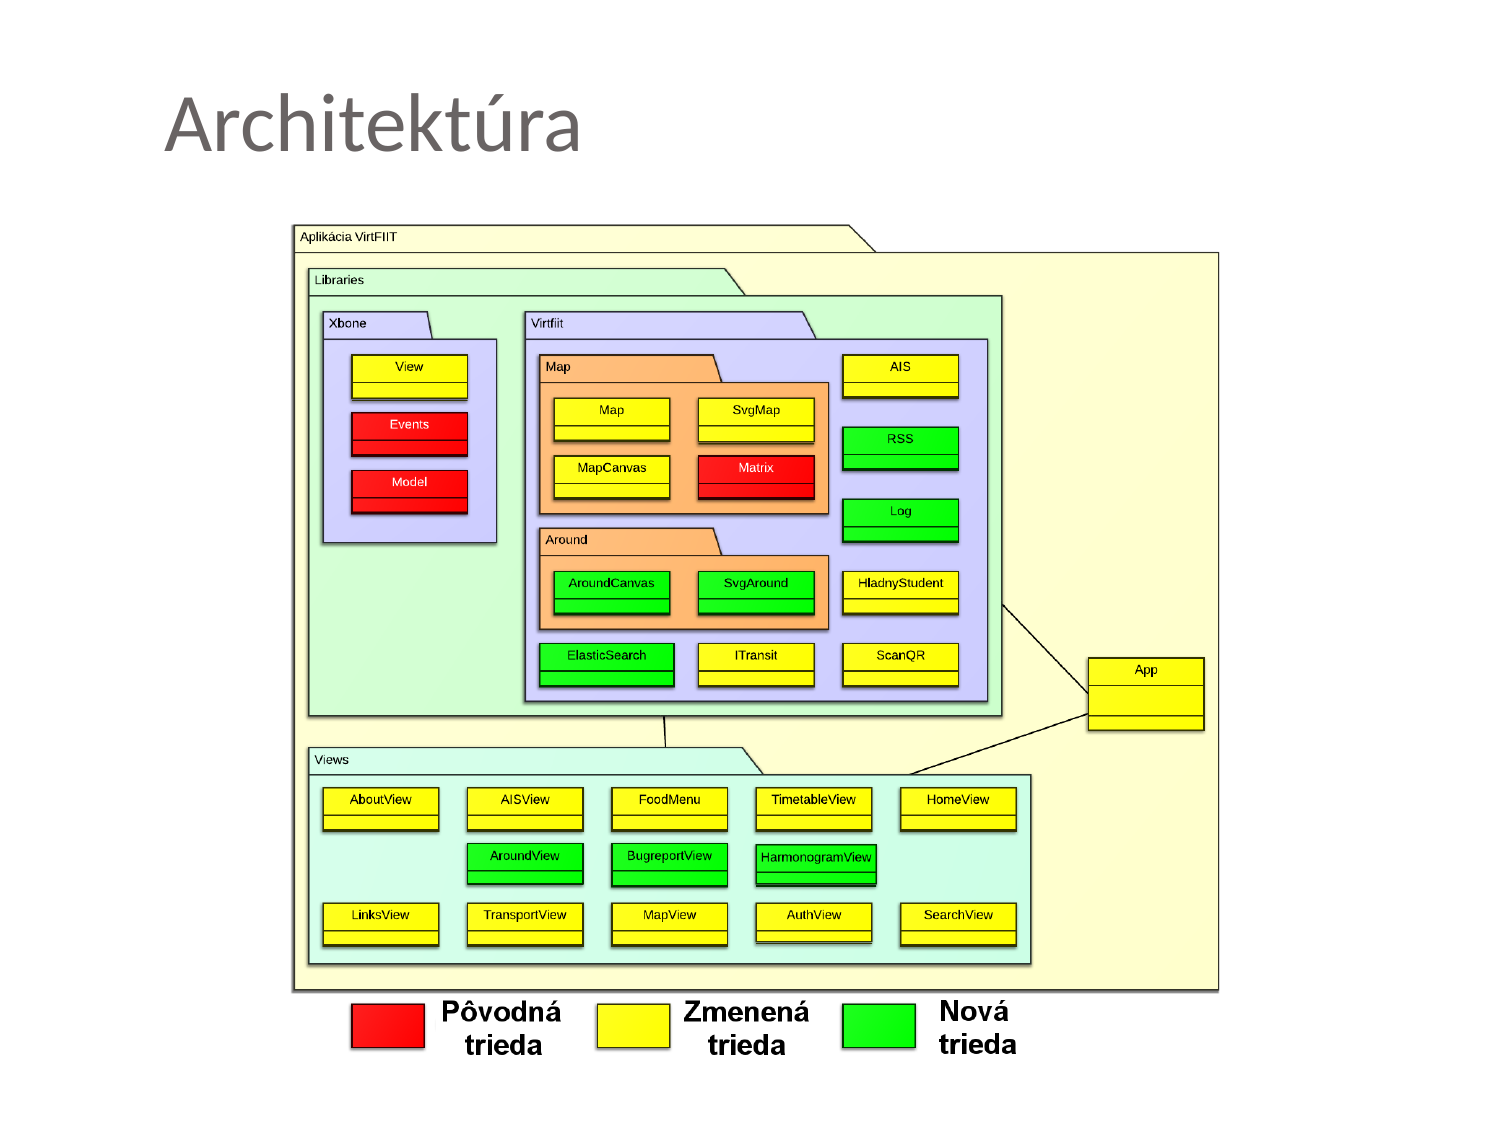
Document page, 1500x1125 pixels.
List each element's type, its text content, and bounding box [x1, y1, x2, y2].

title Architektúra [150, 0, 1425, 183]
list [265, 196, 1247, 1077]
